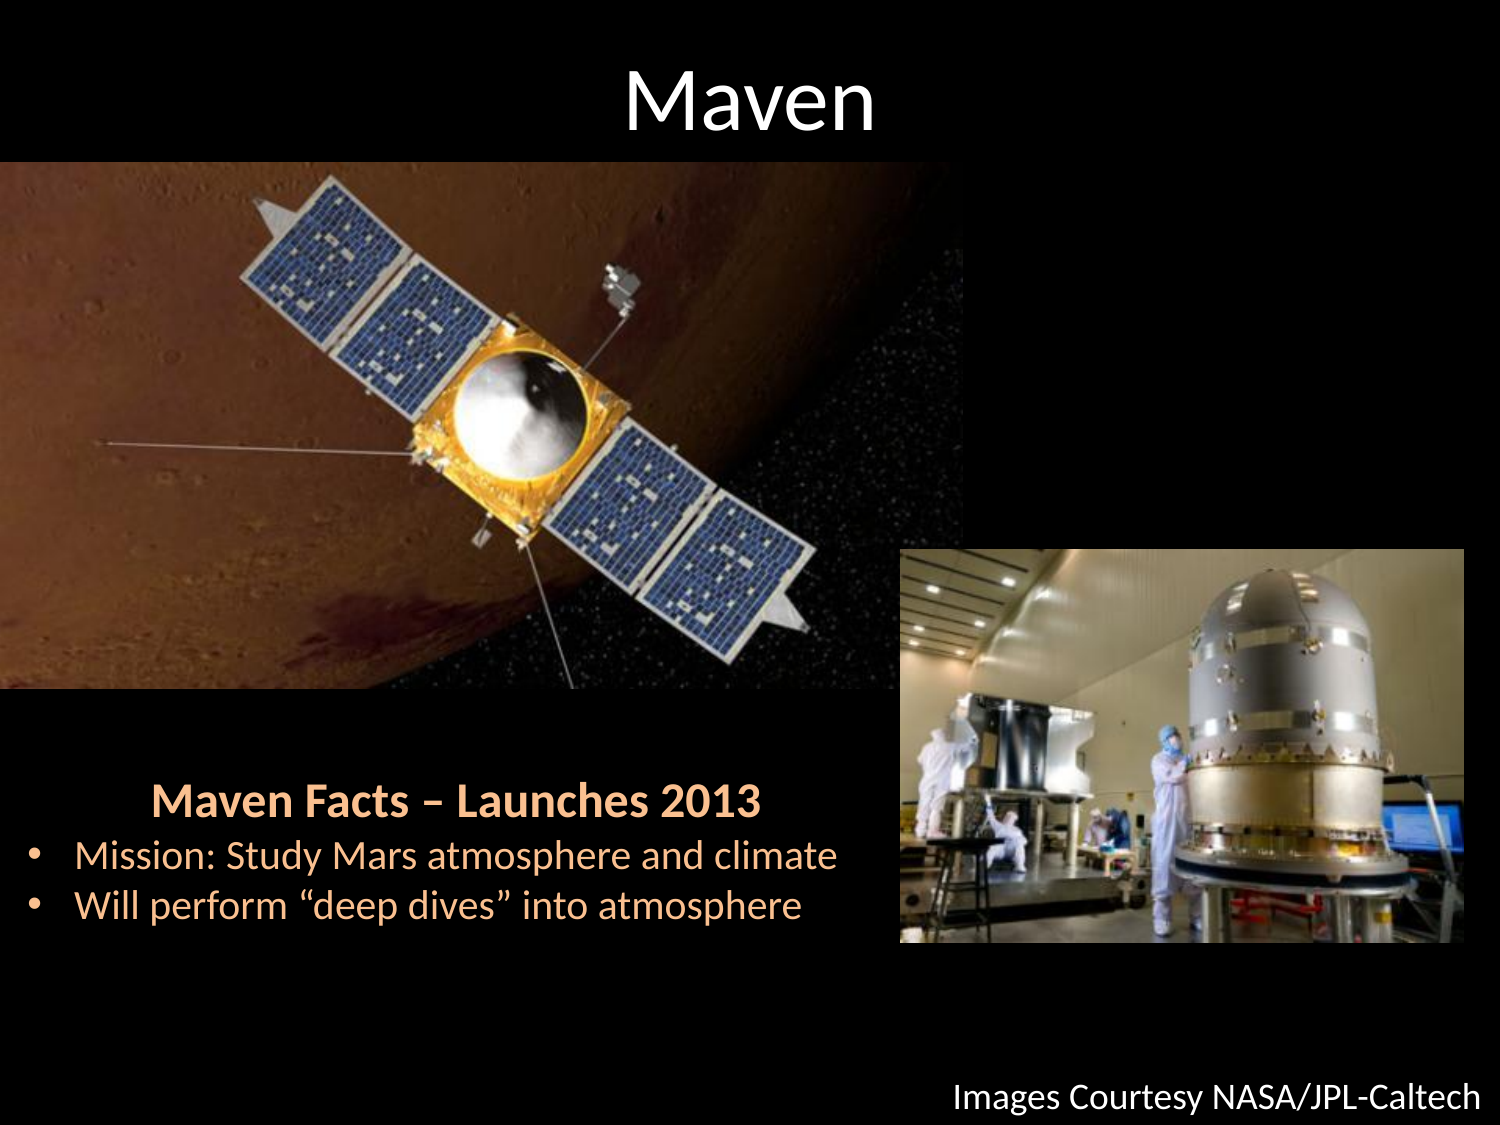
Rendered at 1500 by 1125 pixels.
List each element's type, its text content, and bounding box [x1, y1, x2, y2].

text_box Maven Facts – Launches 2013 Mission: Study Mars atmosphere and climate Will perform “deep dives” into atmosphere [12, 760, 900, 986]
picture [0, 162, 1464, 943]
text_box Images Courtesy NASA/JPL-Caltech [937, 1064, 1498, 1125]
title Maven [75, 0, 1425, 188]
